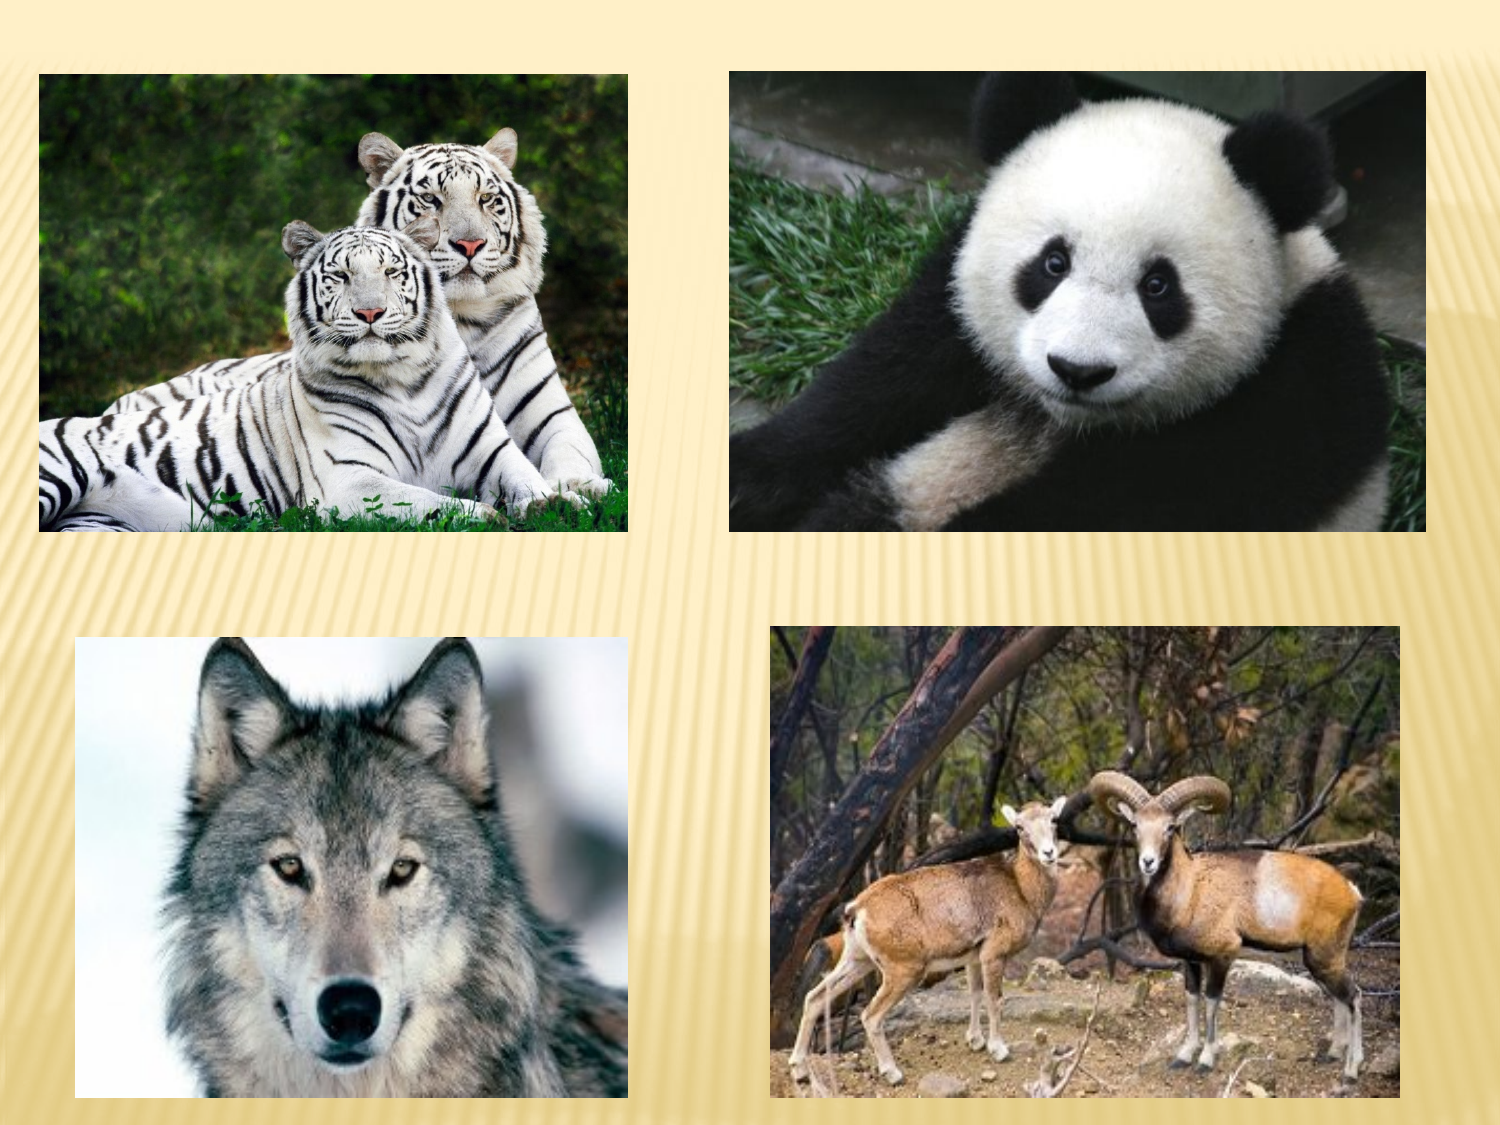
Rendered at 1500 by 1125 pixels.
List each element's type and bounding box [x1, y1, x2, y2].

picture [74, 637, 628, 1099]
picture [729, 70, 1426, 532]
picture [39, 74, 628, 532]
picture [770, 626, 1400, 1099]
